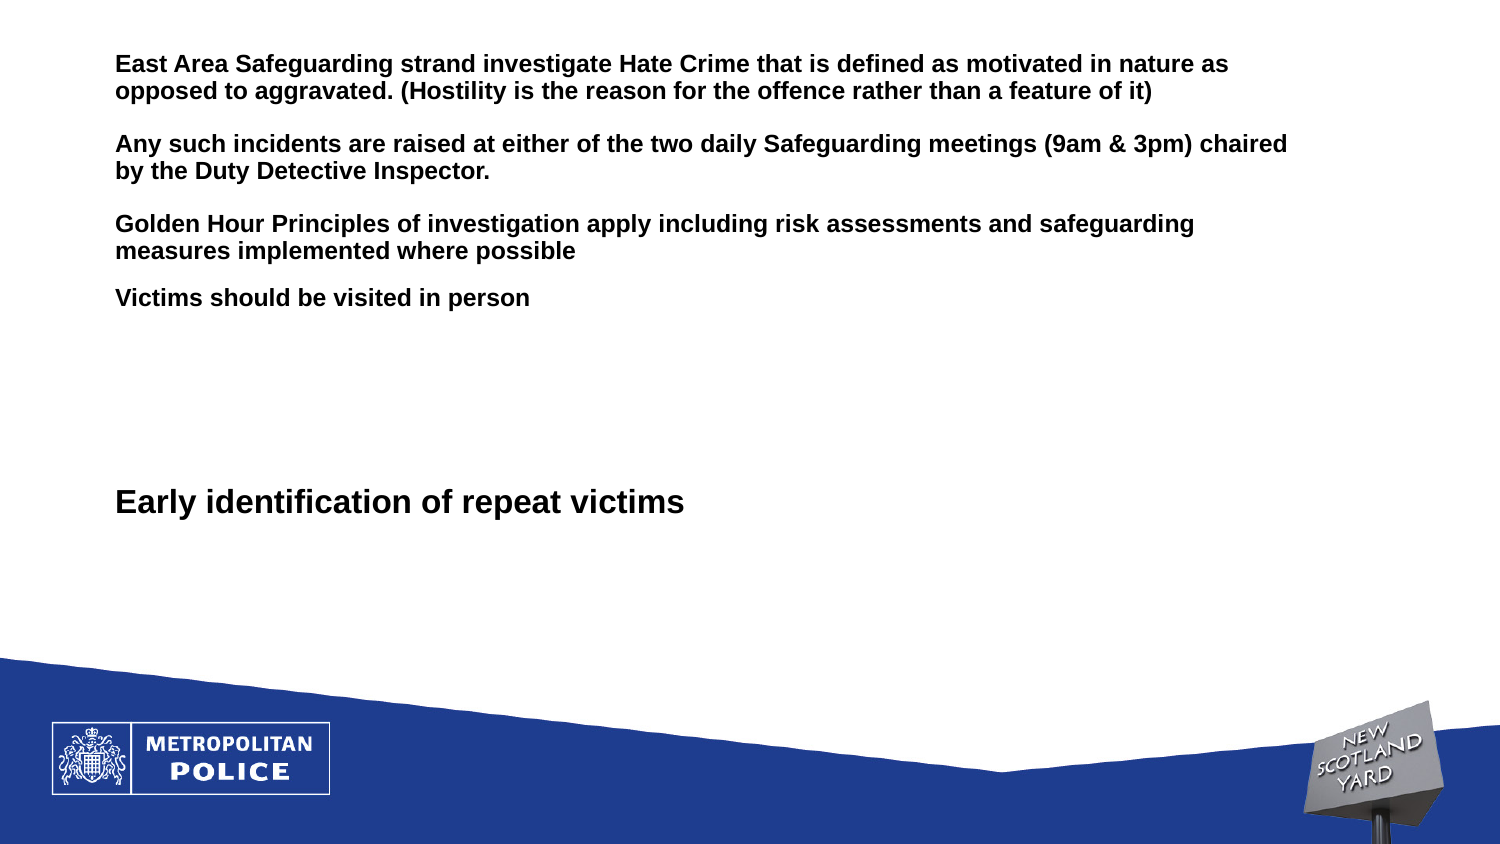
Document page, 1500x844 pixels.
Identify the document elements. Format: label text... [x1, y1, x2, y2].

title East Area Safeguarding strand investigate Hate Crime that is defined as motivated in nature as opposed to aggravated. (Hostility is the reason for the offence rather than a feature of it) Any such incidents are raised at either of the two daily Safeguarding meetings (9am & 3pm) chaired by the Duty Detective Inspector. Golden Hour Principles of investigation apply including risk assessments and safeguarding measures implemented where possible Victims should be visited in person [100, 43, 1313, 338]
subtitle Early identification of repeat victims [100, 370, 1313, 575]
picture [0, 0, 1500, 844]
